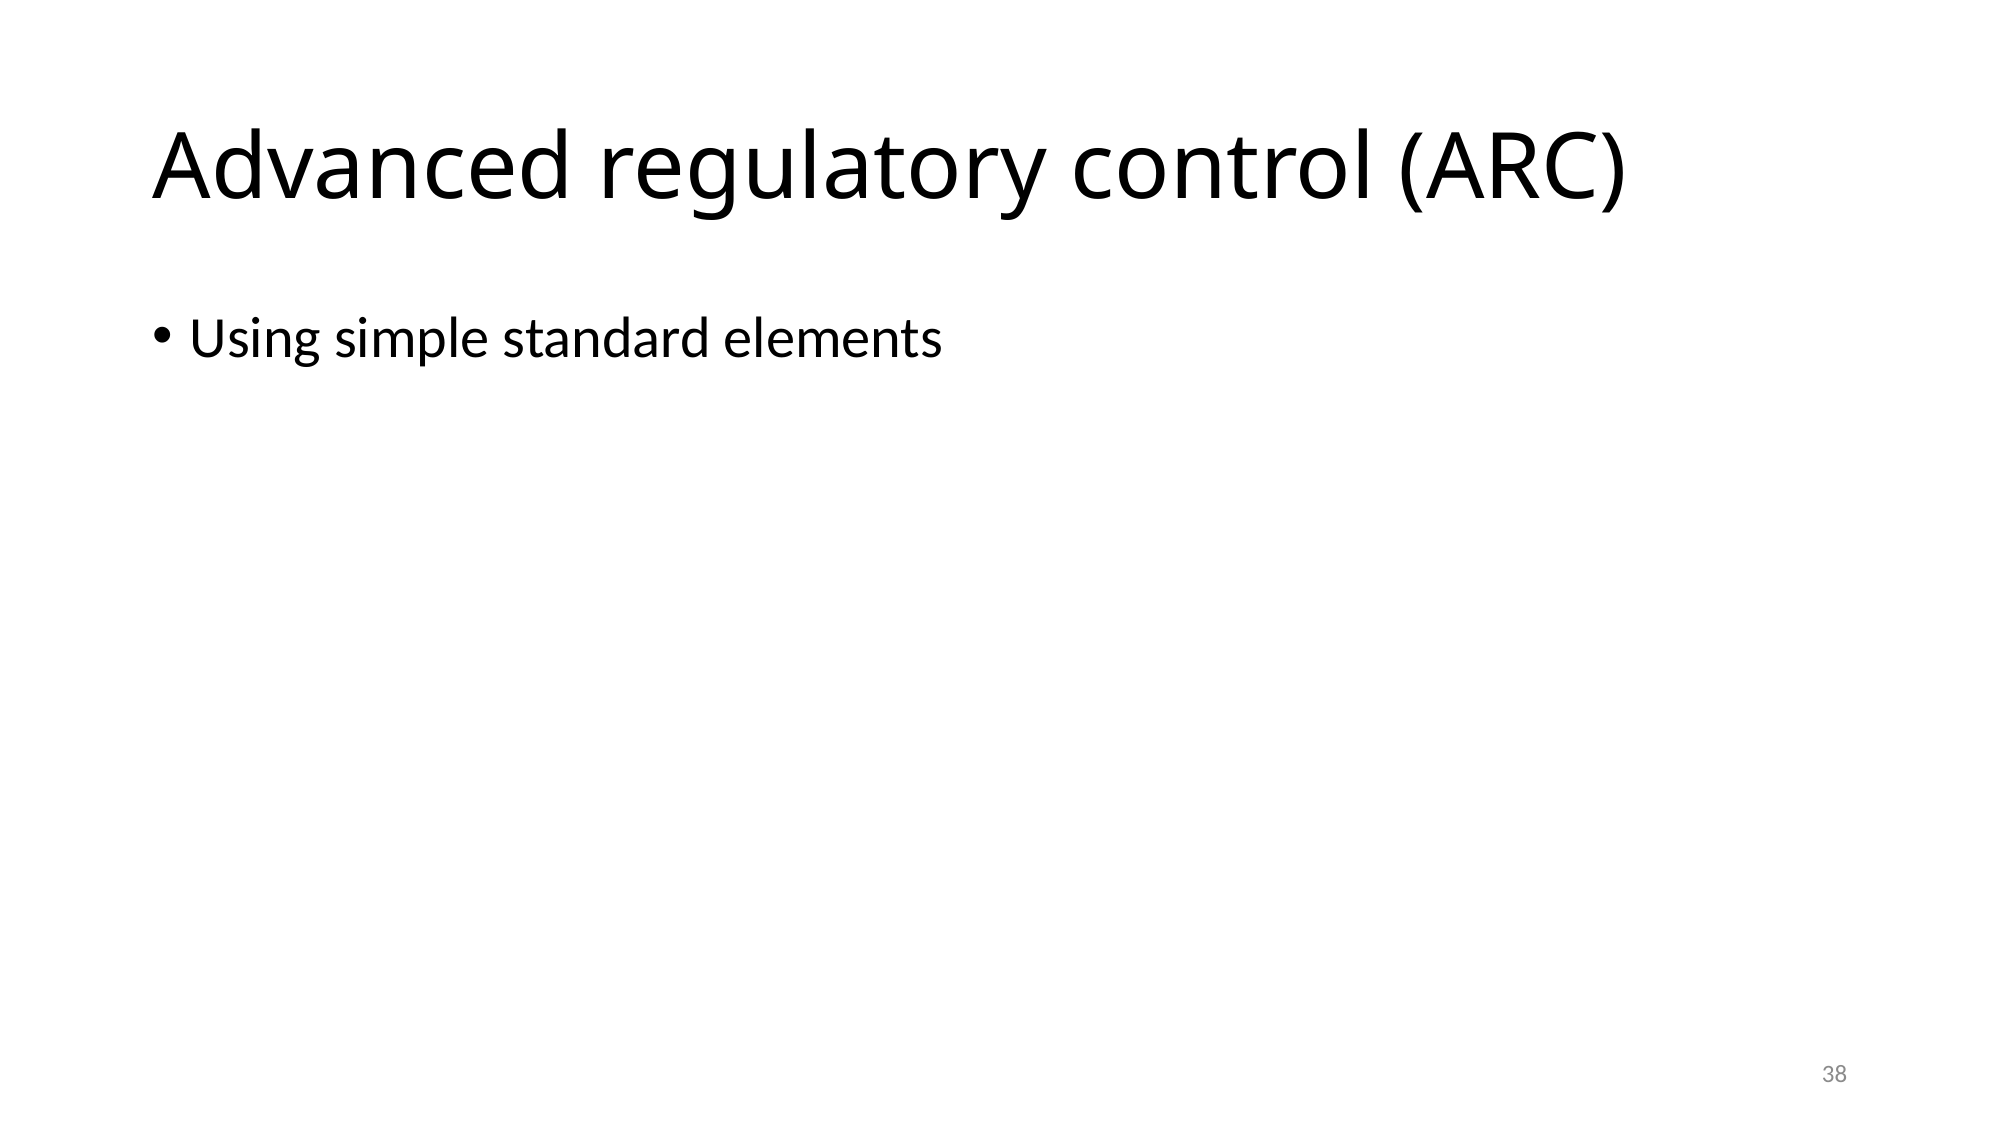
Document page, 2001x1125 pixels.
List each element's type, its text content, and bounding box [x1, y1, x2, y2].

list Using simple standard elements [137, 299, 1863, 1014]
slide_number 38 [1412, 1042, 1863, 1103]
title Advanced regulatory control (ARC) [137, 59, 1863, 278]
